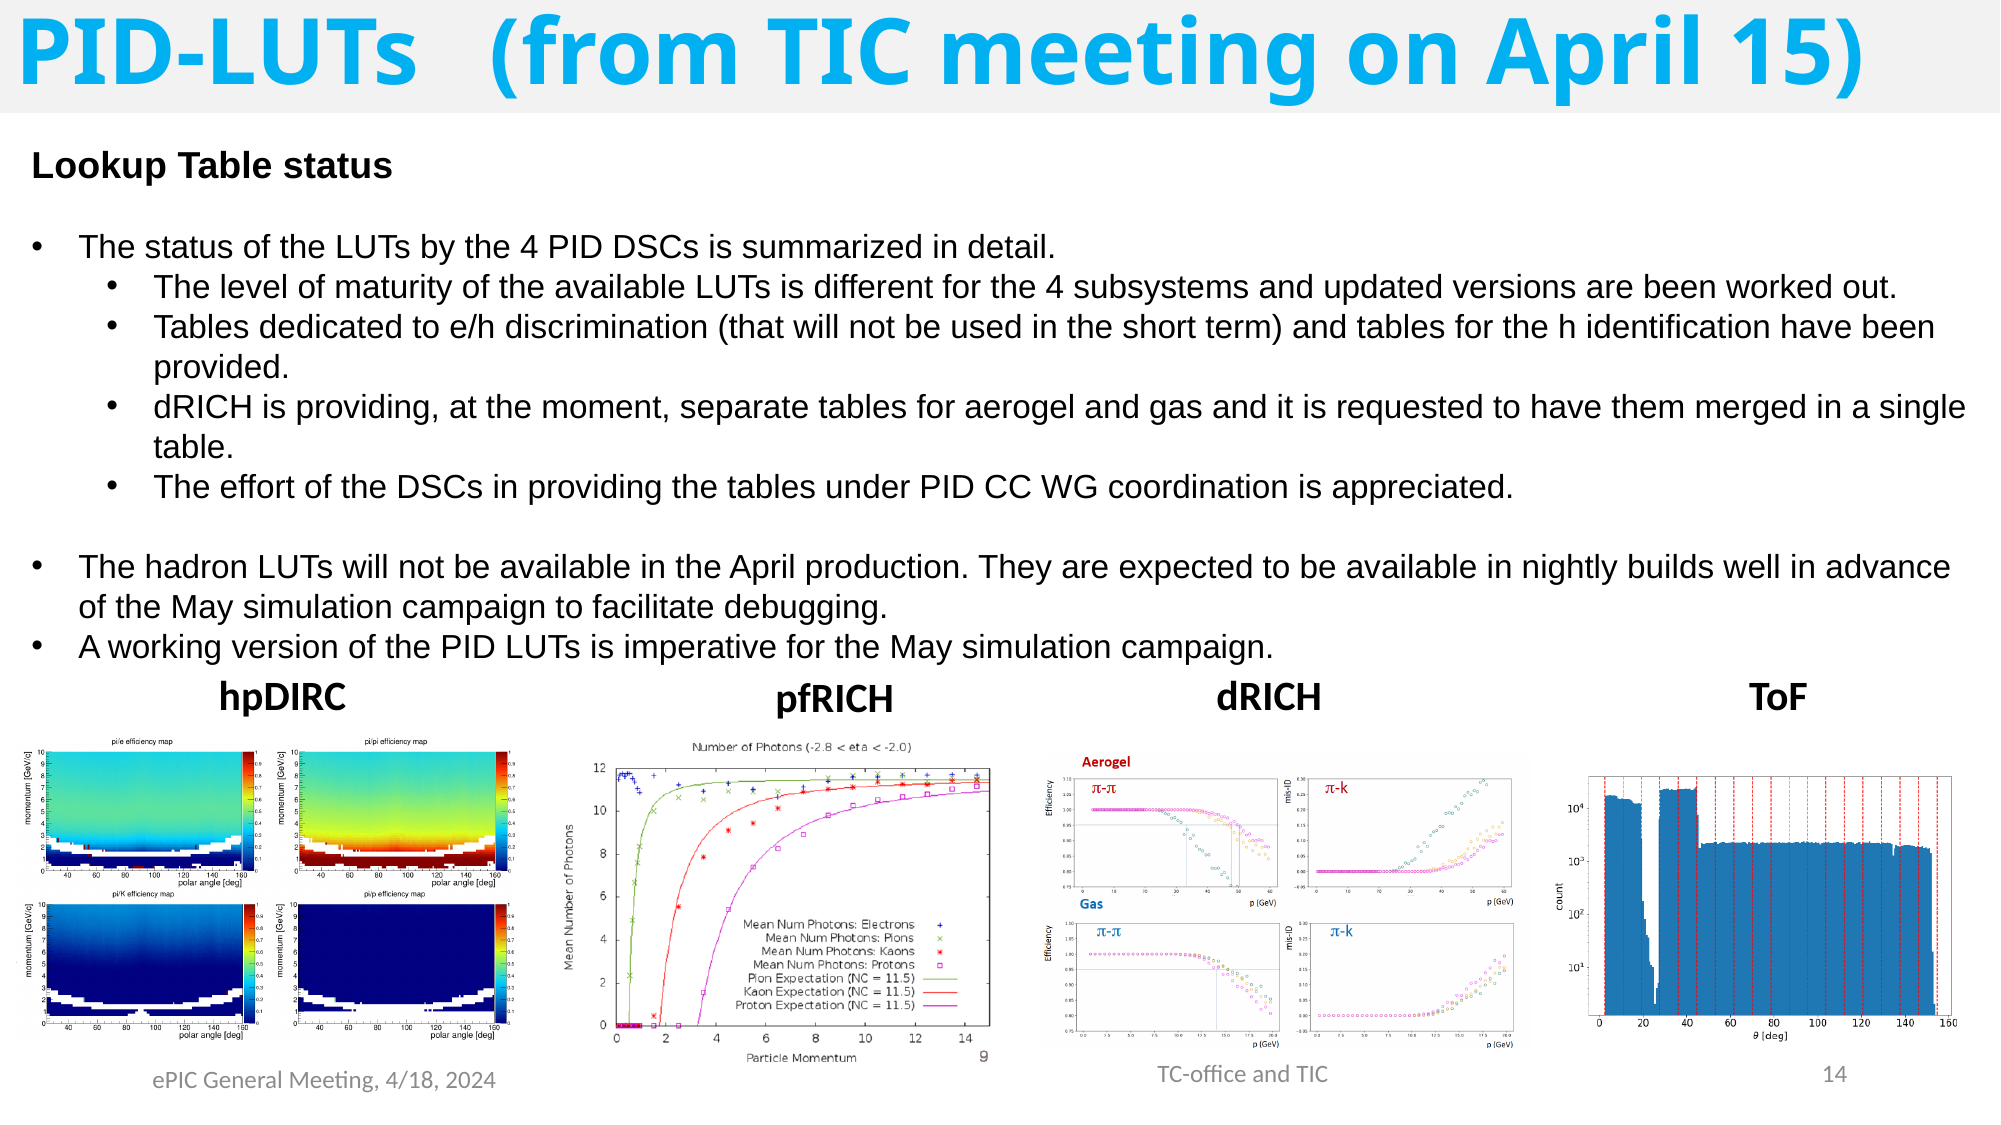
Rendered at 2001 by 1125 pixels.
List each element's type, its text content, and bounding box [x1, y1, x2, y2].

picture [16, 738, 517, 1043]
picture [1041, 754, 1532, 1049]
slide_number ePIC General Meeting, 4/18, 2024 [137, 1053, 647, 1103]
text_box dRICH [1201, 661, 1337, 726]
text_box ToF [1734, 661, 1823, 726]
text_box hpDIRC [203, 661, 362, 726]
text_box Lookup Table status The status of the LUTs by the 4 PID DSCs is summarized in detail. The level of maturity of the available LUTs is different for the 4 subsystems and updated versions are been worked out. Tables dedicated to e/h discrimination (that will not be used in the short term) and tables for the h identification have been provided. dRICH is providing, at the moment, separate tables for aerogel and gas and it is requested to have them merged in a single table. The effort of the DSCs in providing the tables under PID CC WG coordination is appreciated. The hadron LUTs will not be available in the April production. They are expected to be available in nightly builds well in advance of the May simulation campaign to facilitate debugging. A working version of the PID LUTs is imperative for the May simulation campaign. [16, 133, 1985, 673]
text_box PID-LUTs (from TIC meeting on April 15) [0, 0, 2000, 113]
text_box pfRICH [760, 663, 979, 729]
picture [1544, 768, 1965, 1054]
slide_number 14 [1818, 1054, 1863, 1103]
footer TC-office and TIC [1142, 1042, 1818, 1103]
picture [526, 740, 995, 1063]
